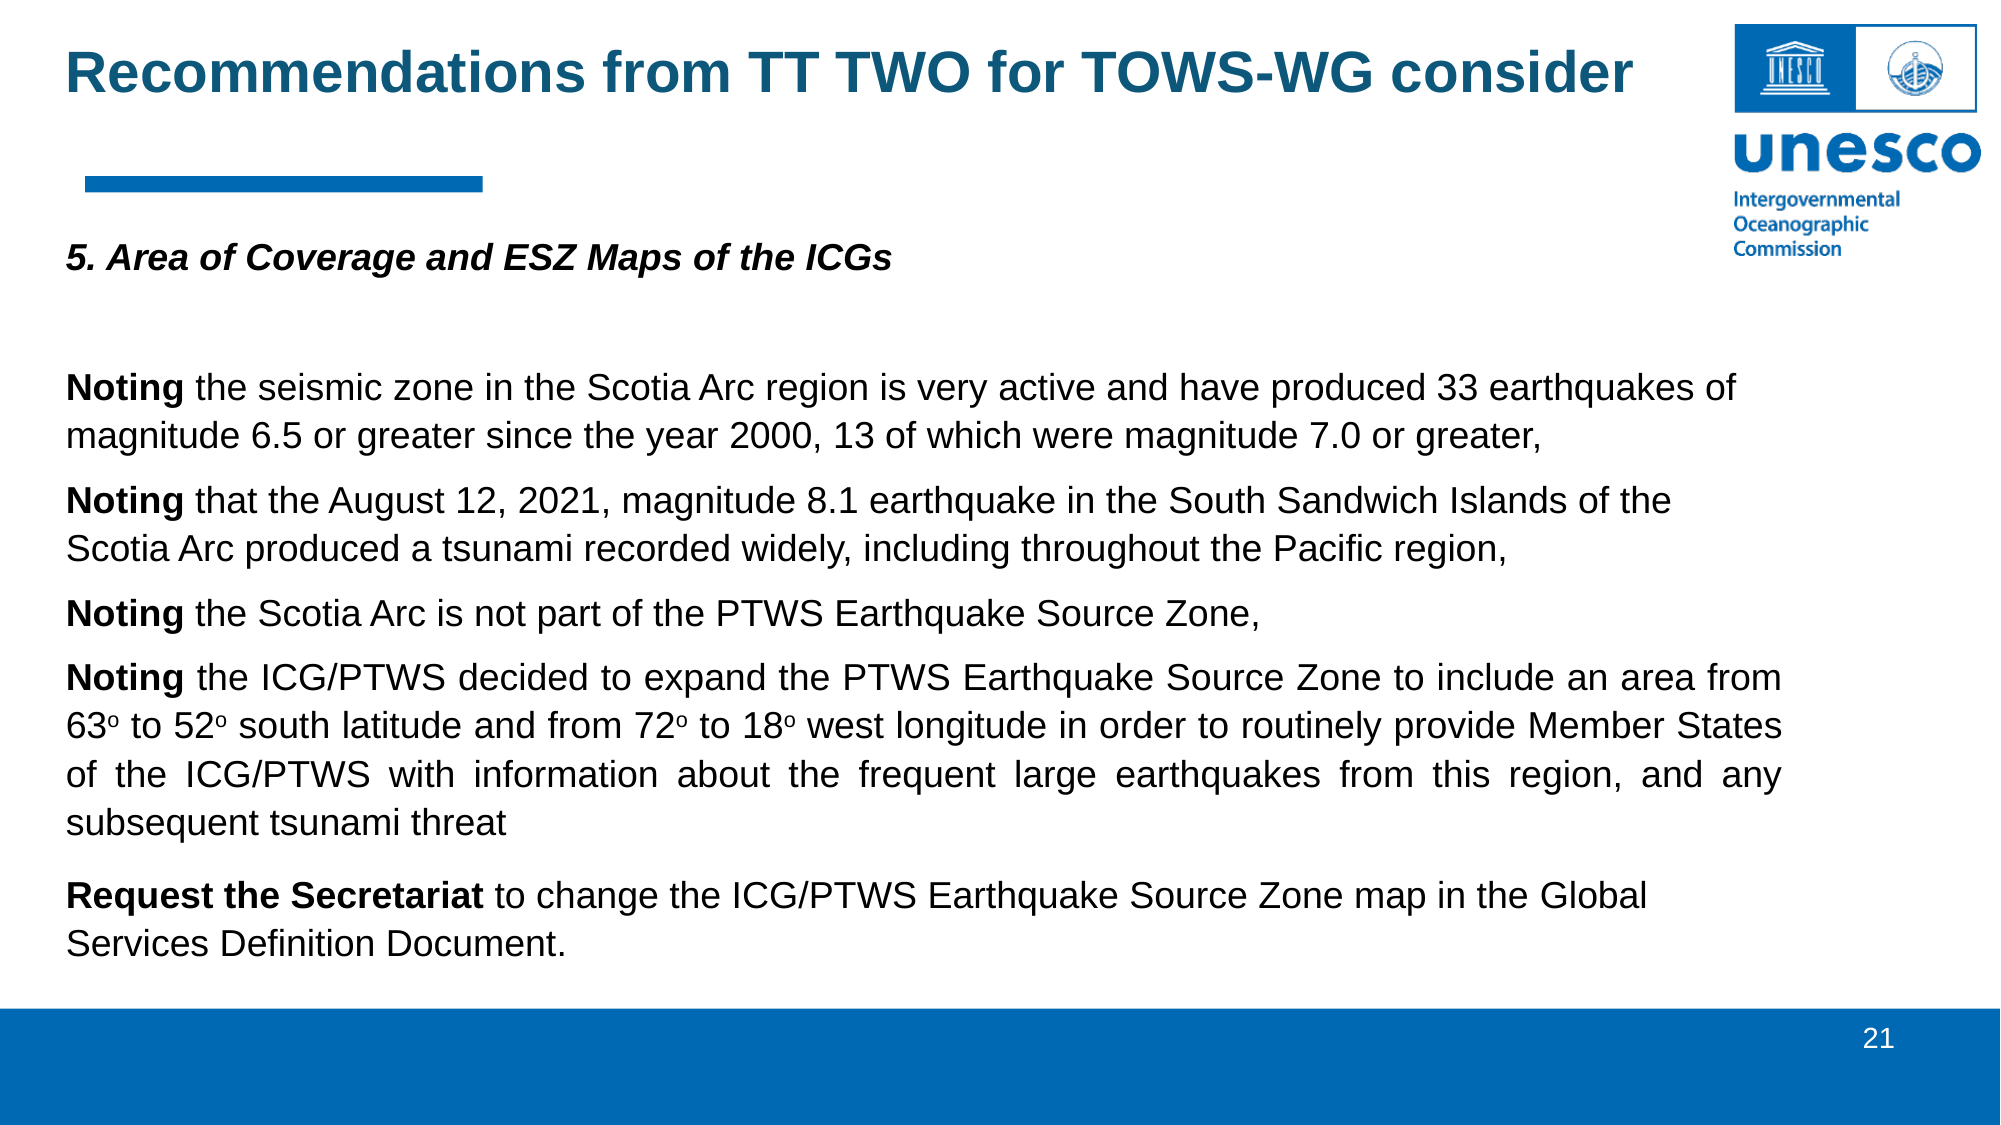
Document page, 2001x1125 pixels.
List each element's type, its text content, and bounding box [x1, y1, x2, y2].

picture [1734, 24, 1981, 256]
text_box 21 [1847, 1012, 2000, 1088]
text_box 5. Area of Coverage and ESZ Maps of the ICGs Noting the seismic zone in the Scotia Arc region is very active and have produced 33 earthquakes of magnitude 6.5 or greater since the year 2000, 13 of which were magnitude 7.0 or greater, Noting that the August 12, 2021, magnitude 8.1 earthquake in the South Sandwich Islands of the Scotia Arc produced a tsunami recorded widely, including throughout the Pacific region, Noting the Scotia Arc is not part of the PTWS Earthquake Source Zone, Noting the ICG/PTWS decided to expand the PTWS Earthquake Source Zone to include an area from 63o to 52o south latitude and from 72o to 18o west longitude in order to routinely provide Member States of the ICG/PTWS with information about the frequent large earthquakes from this region, and any subsequent tsunami threat Request the Secretariat to change the ICG/PTWS Earthquake Source Zone map in the Global Services Definition Document. [51, 172, 1798, 974]
text_box Recommendations from TT TWO for TOWS-WG consider [51, 27, 1709, 112]
